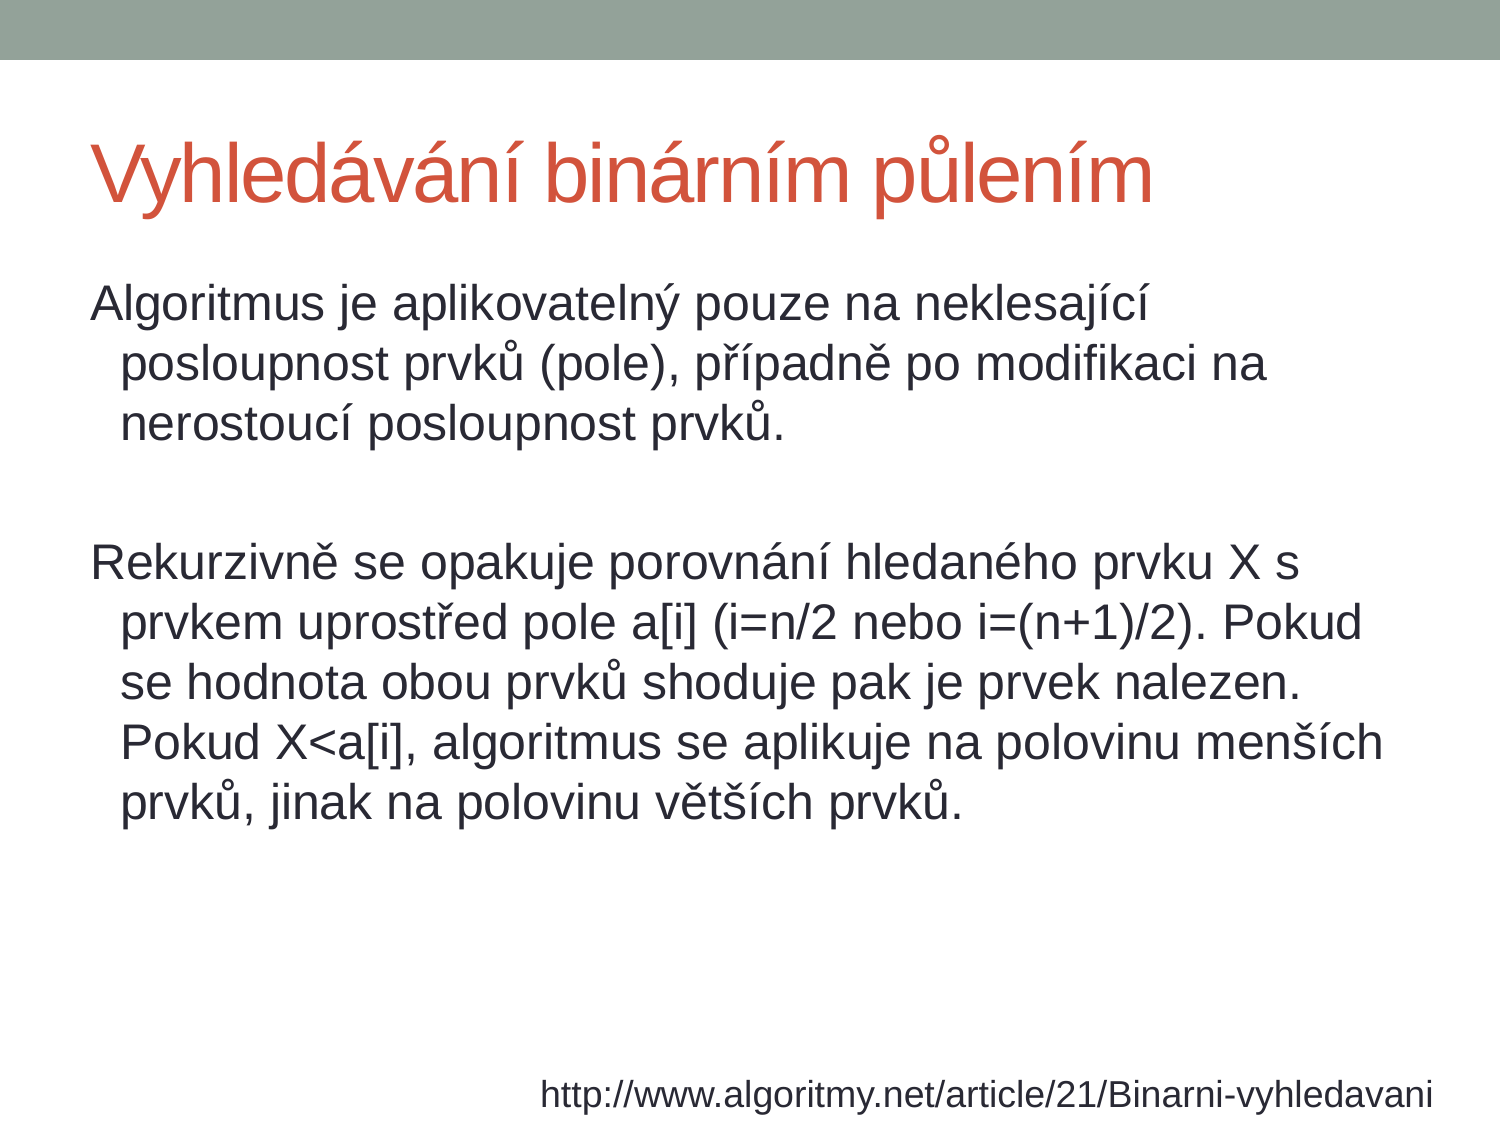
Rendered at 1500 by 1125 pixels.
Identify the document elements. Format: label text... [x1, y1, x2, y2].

text_box http://www.algoritmy.net/article/21/Binarni-vyhledavani [525, 1062, 1459, 1123]
list Algoritmus je aplikovatelný pouze na neklesající posloupnost prvků (pole), případně po modifikaci na nerostoucí posloupnost prvků. Rekurzivně se opakuje porovnání hledaného prvku X s prvkem uprostřed pole a[i] (i=n/2 nebo i=(n+1)/2). Pokud se hodnota obou prvků shoduje pak je prvek nalezen. Pokud X<a[i], algoritmus se aplikuje na polovinu menších prvků, jinak na polovinu větších prvků. [74, 262, 1426, 1063]
title Vyhledávání binárním půlením [75, 87, 1425, 250]
